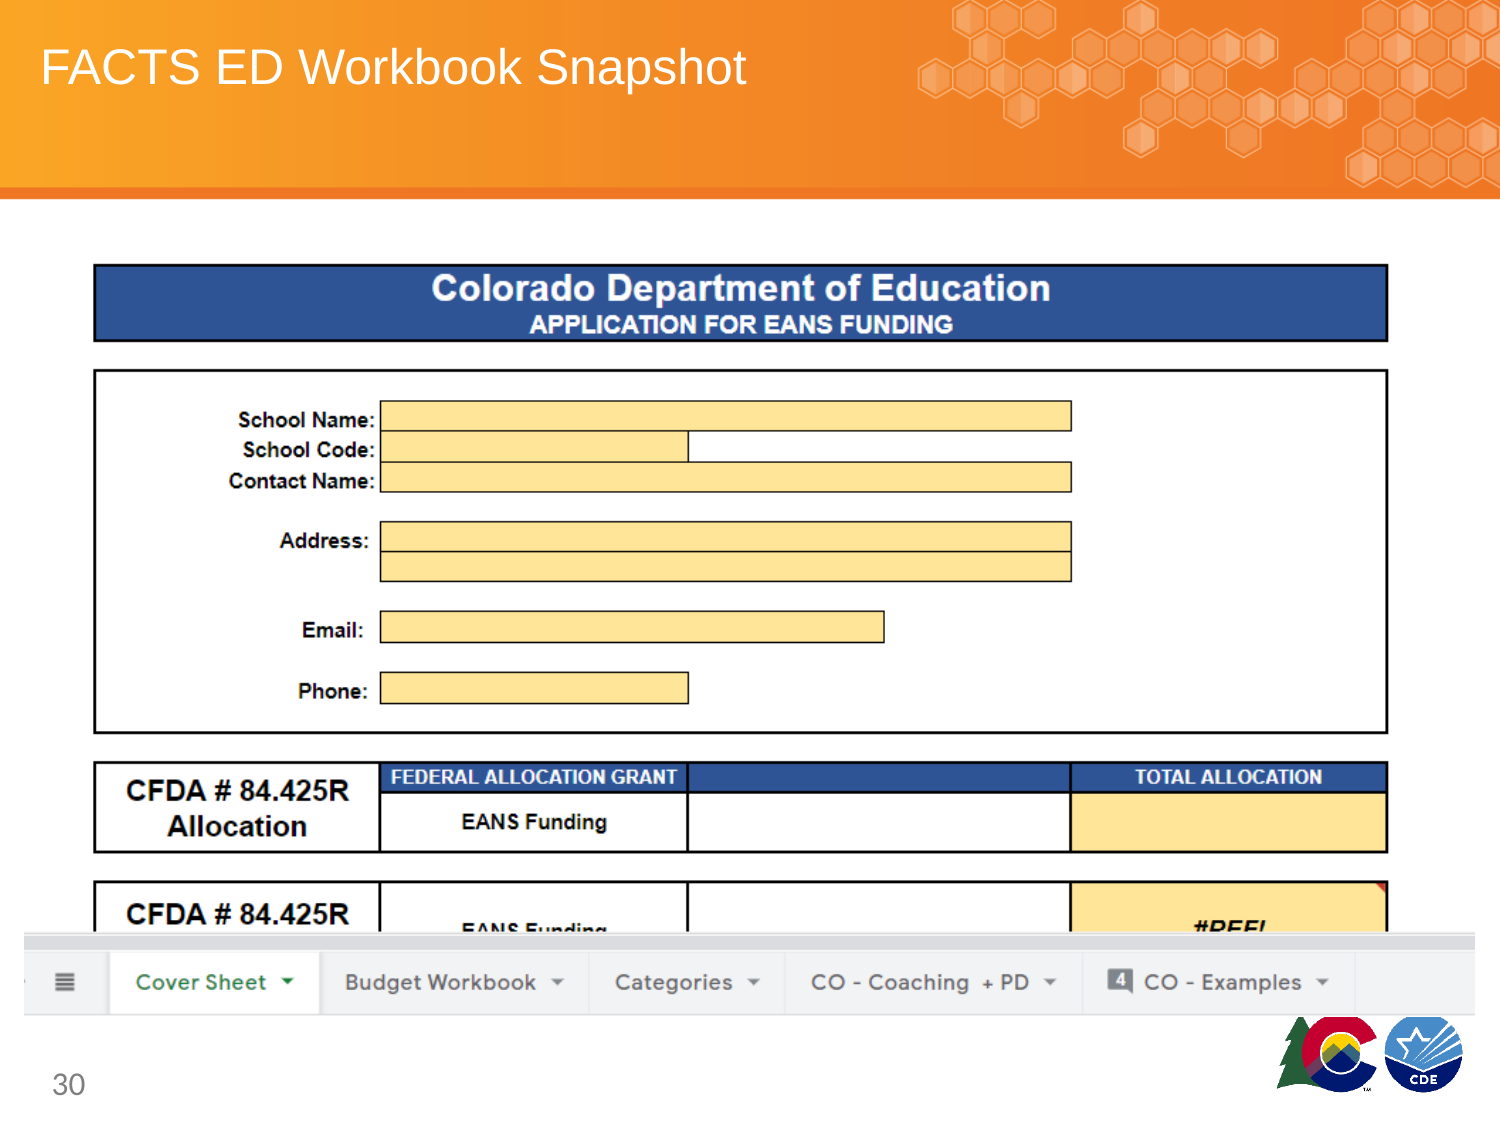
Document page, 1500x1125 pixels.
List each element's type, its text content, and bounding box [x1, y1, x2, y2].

title FACTS ED Workbook Snapshot [40, 41, 1038, 166]
slide_number 30 [36, 1054, 375, 1115]
picture [0, 0, 1500, 200]
picture [24, 240, 1476, 1093]
